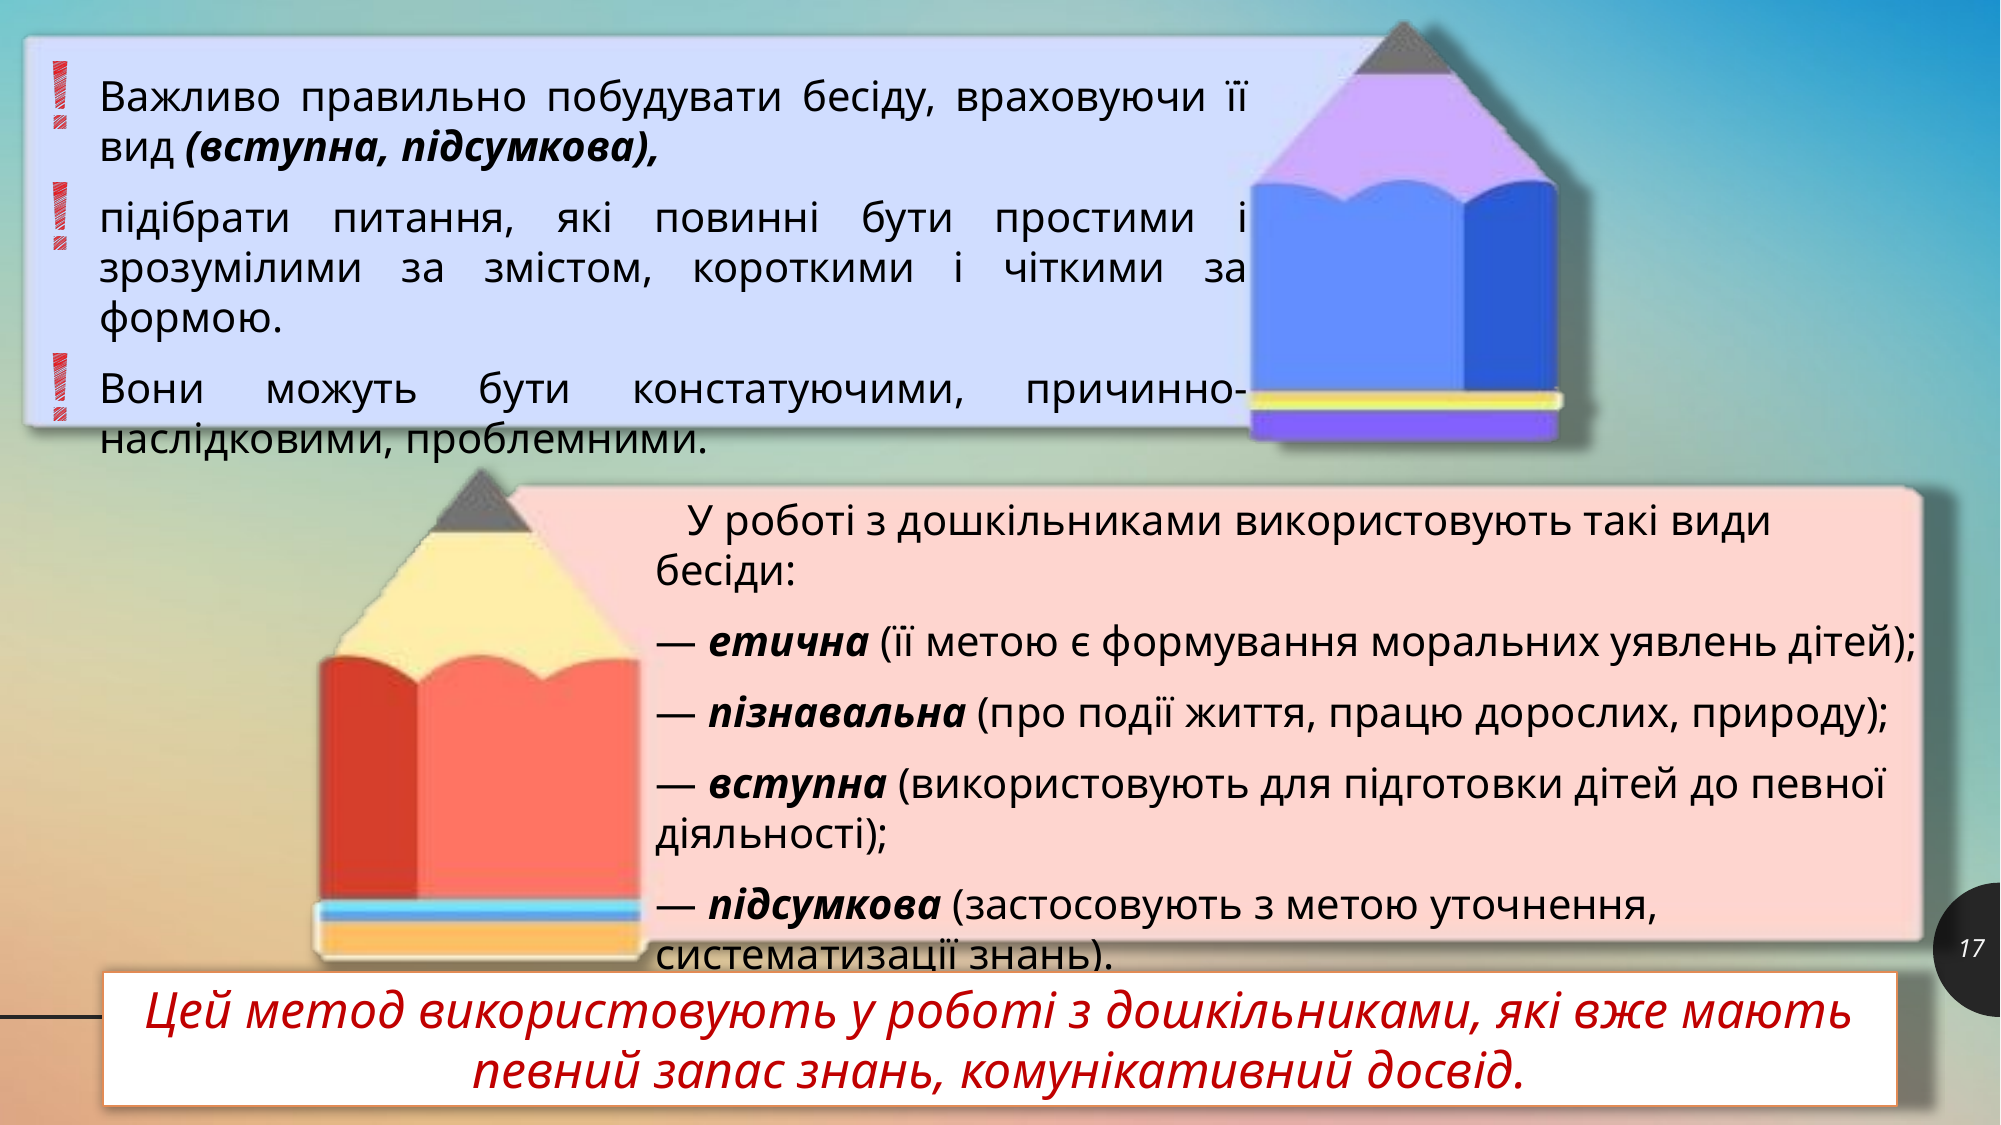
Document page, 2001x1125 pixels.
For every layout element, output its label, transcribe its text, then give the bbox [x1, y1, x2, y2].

picture [0, 0, 2001, 1125]
slide_number 17 [1934, 919, 2000, 980]
text_box Цей метод використовують у роботі з дошкільниками, які вже мають певний запас знань, комунікативний досвід. [102, 971, 1898, 1107]
